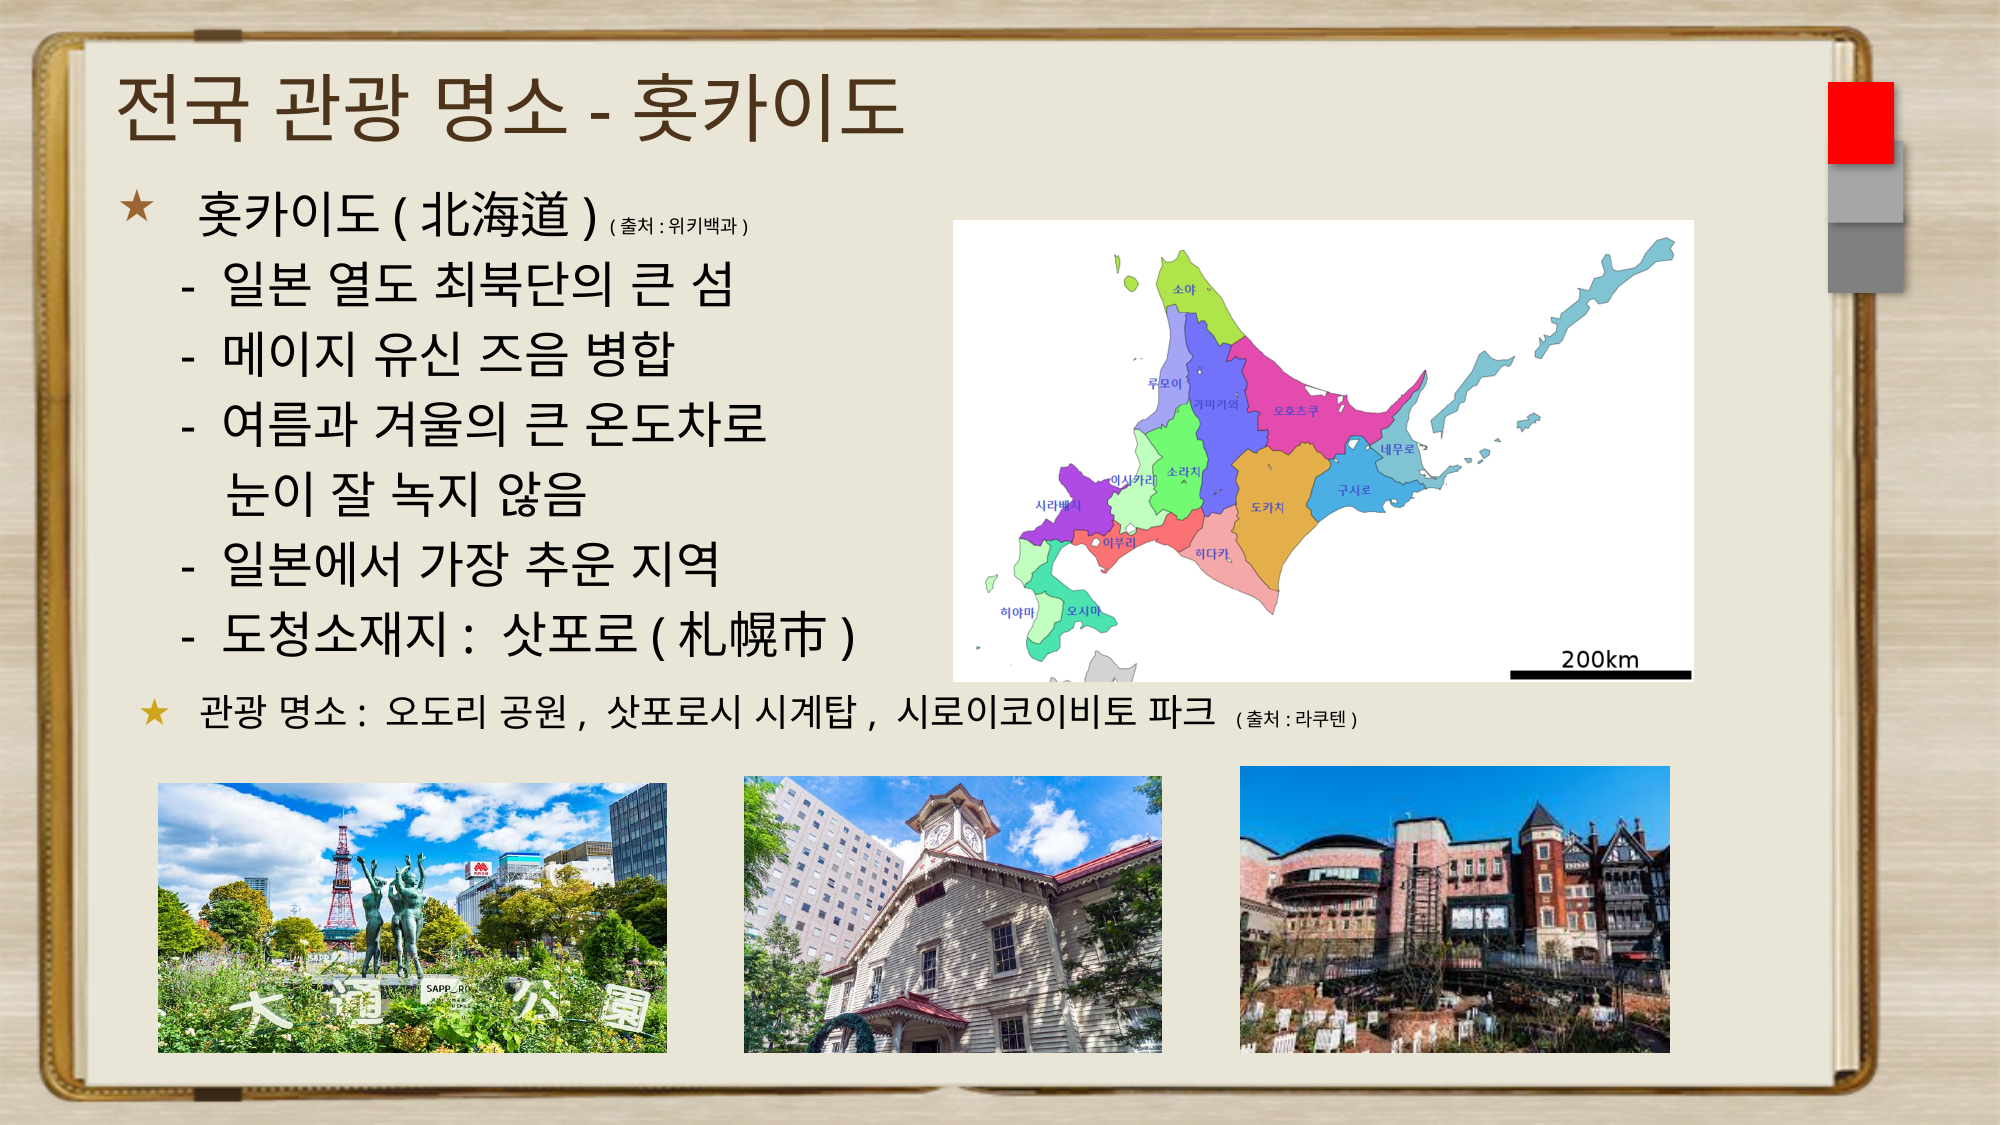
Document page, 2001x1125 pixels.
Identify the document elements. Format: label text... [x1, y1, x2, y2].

text_box 관광 명소: 오도리 공원, 삿포로시 시계탑, 시로이코이비토 파크 (출처:라쿠텐) [123, 681, 1693, 787]
list 홋카이도(北海道) (출처:위키백과) - 일본 열도 최북단의 큰 섬 - 메이지 유신 즈음 병합 - 여름과 겨울의 큰 온도차로 눈이 잘 녹지 않음 - 일본에서 가장 추운 지역 - 도청소재지: 삿포로(札幌市) [99, 175, 906, 682]
title 전국 관광 명소-홋카이도 [99, 50, 1807, 164]
picture [0, 0, 2000, 1125]
